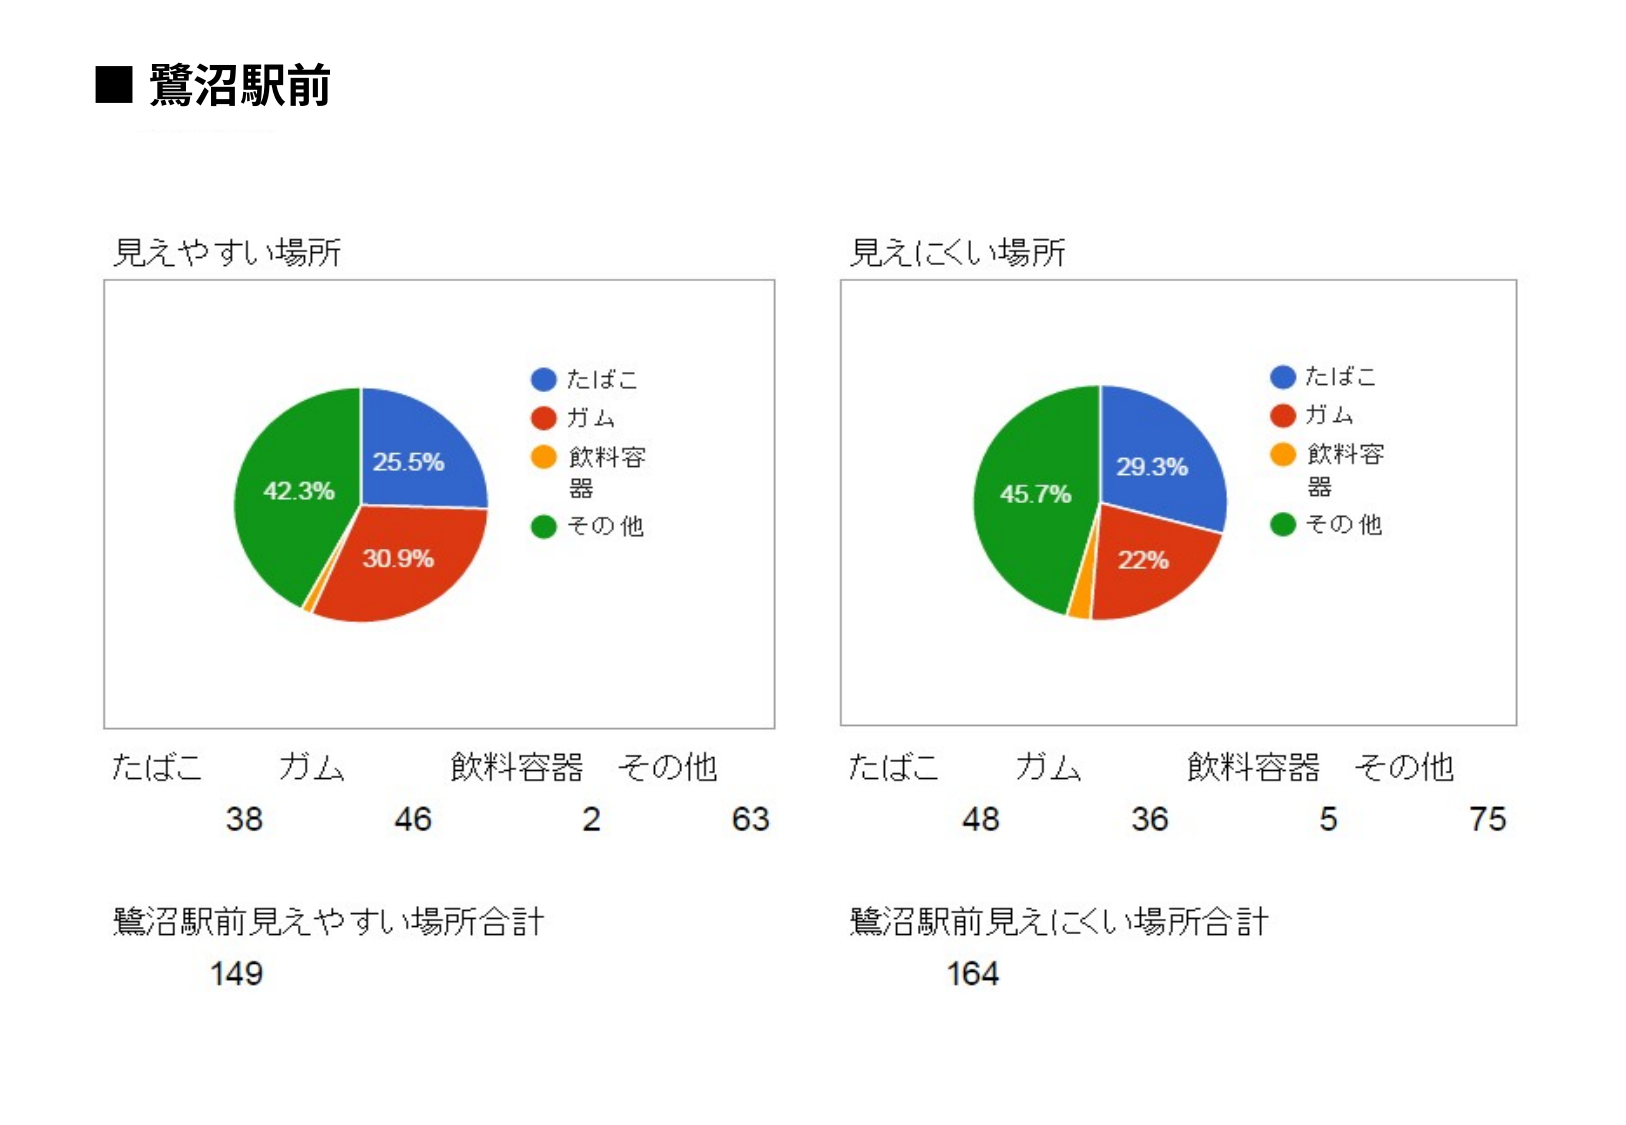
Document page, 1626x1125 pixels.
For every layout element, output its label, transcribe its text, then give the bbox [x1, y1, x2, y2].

picture [81, 117, 1544, 1008]
text_box ■鷺沼駅前 [76, 48, 347, 119]
